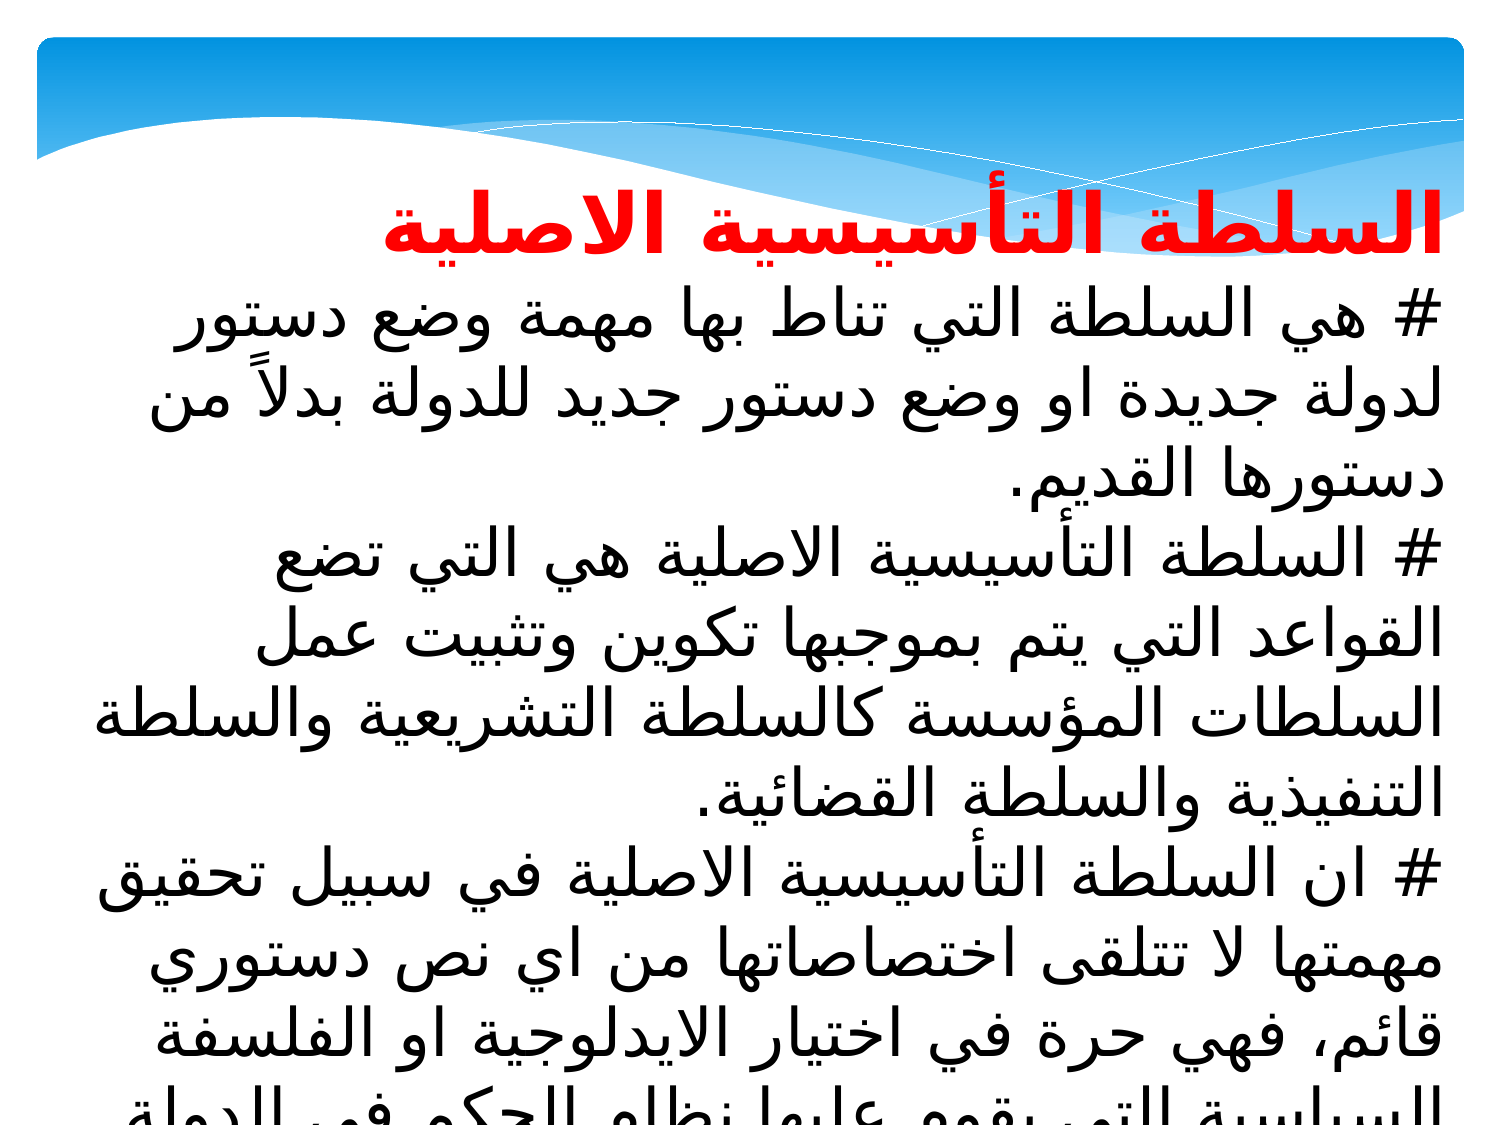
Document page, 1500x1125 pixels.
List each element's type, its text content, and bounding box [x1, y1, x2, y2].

text_box السلطة التأسيسية الاصلية # هي السلطة التي تناط بها مهمة وضع دستور لدولة جديدة او وضع دستور جديد للدولة بدلاً من دستورها القديم. # السلطة التأسيسية الاصلية هي التي تضع القواعد التي يتم بموجبها تكوين وتثبيت عمل السلطات المؤسسة كالسلطة التشريعية والسلطة التنفيذية والسلطة القضائية. # ان السلطة التأسيسية الاصلية في سبيل تحقيق مهمتها لا تتلقى اختصاصاتها من اي نص دستوري قائم، فهي حرة في اختيار الايدلوجية او الفلسفة السياسية التي يقوم عليها نظام الحكم في الدولة. # ان السلطة التأسيسية الاصلية قد تكون فرداً واحداً، او قد تكون جمعية منتخبة من قبل الشعب، او قد يكون الشعب نفسه. [37, 62, 1463, 1125]
